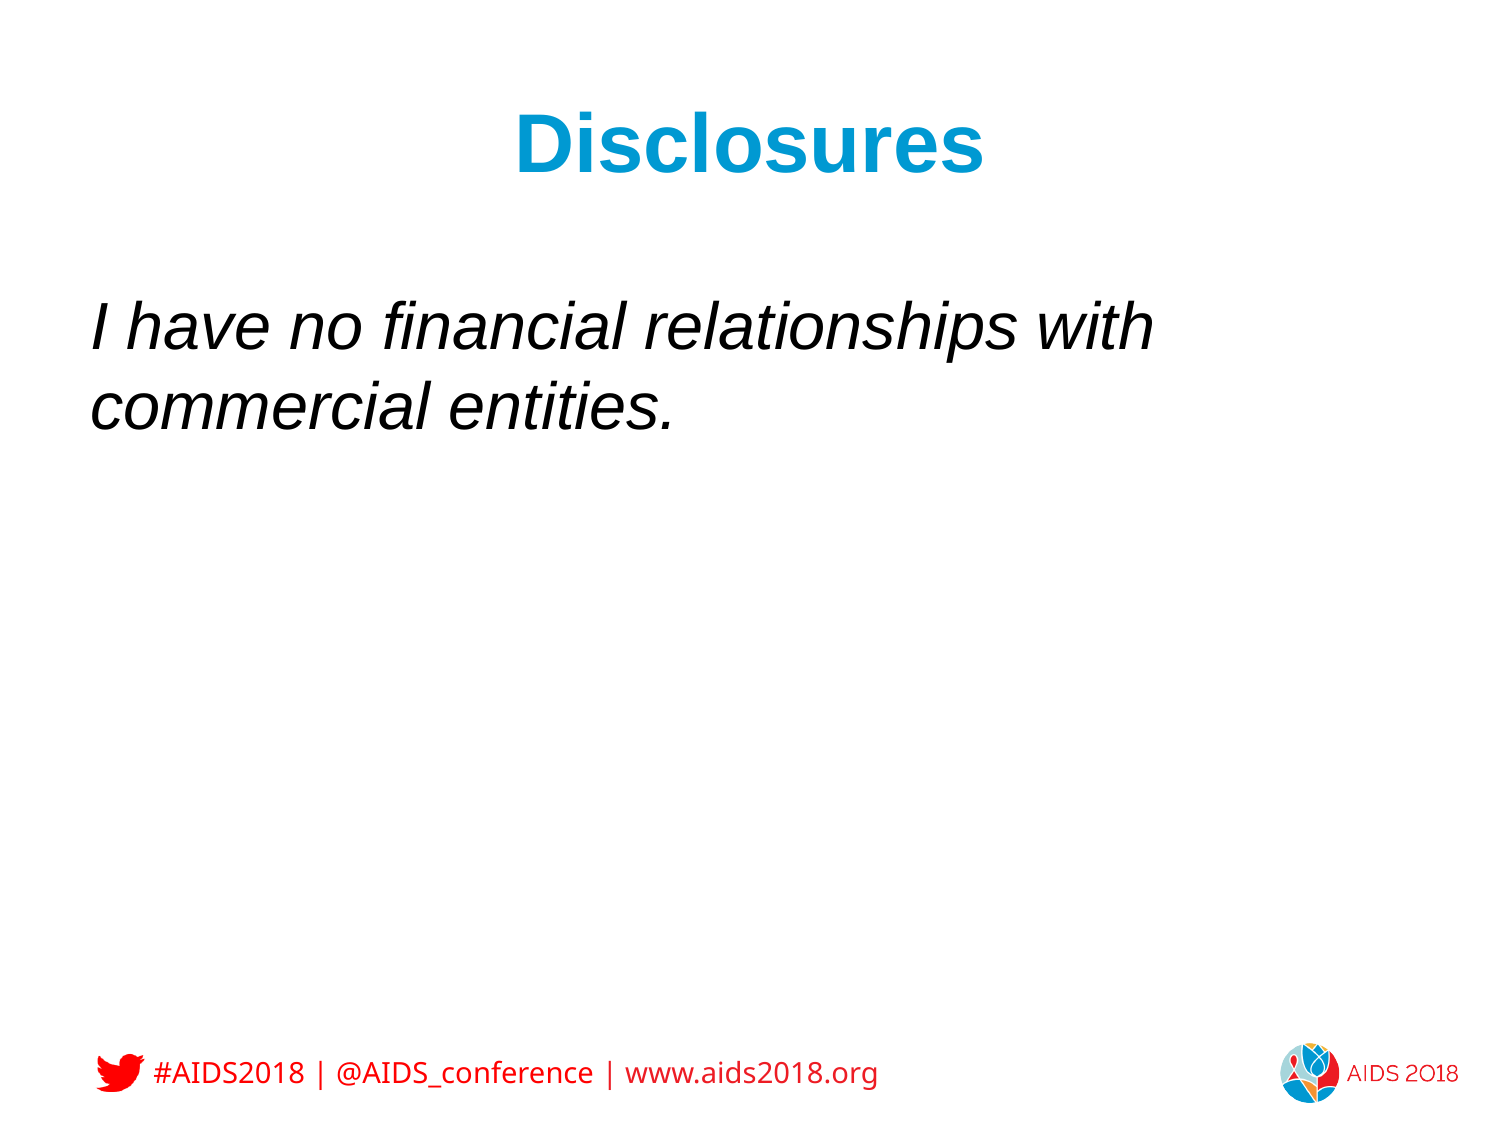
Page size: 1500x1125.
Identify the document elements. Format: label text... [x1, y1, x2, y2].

picture [92, 1045, 148, 1100]
list I have no financial relationships with commercial entities. [75, 275, 1425, 1018]
title Disclosures [92, 45, 1408, 233]
picture [1280, 1043, 1458, 1103]
